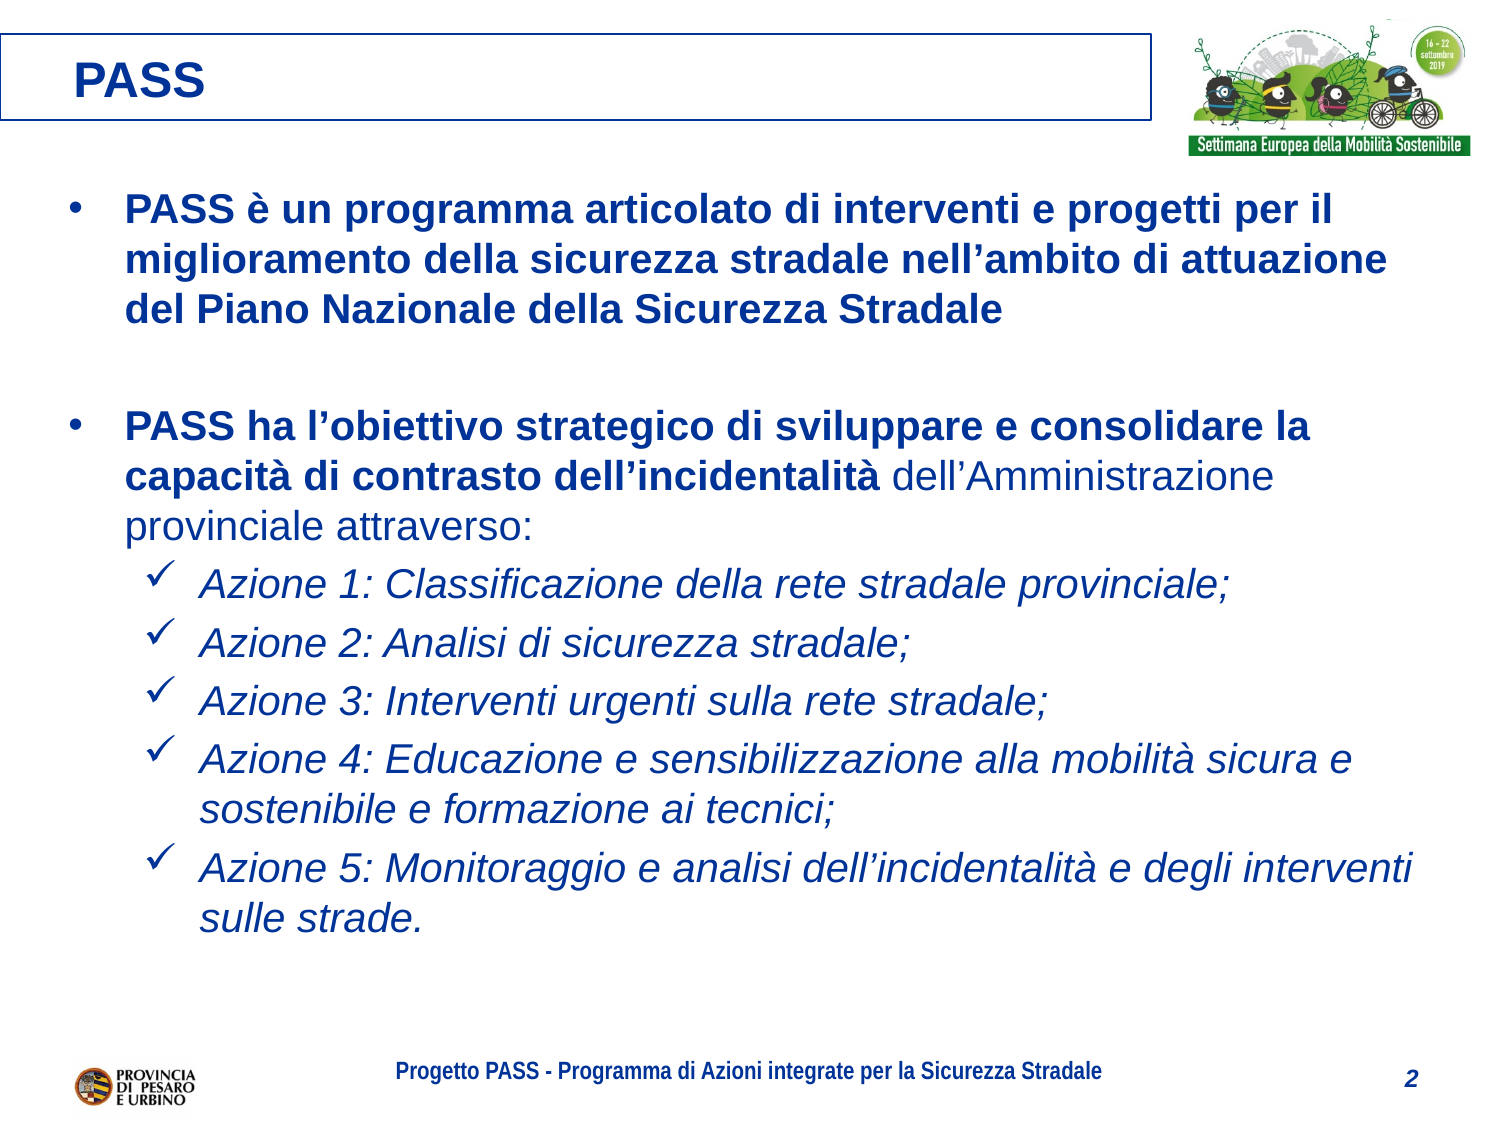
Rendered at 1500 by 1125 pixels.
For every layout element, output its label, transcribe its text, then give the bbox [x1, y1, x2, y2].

picture [1188, 19, 1471, 156]
text_box PASS è un programma articolato di interventi e progetti per il miglioramento della sicurezza stradale nell’ambito di attuazione del Piano Nazionale della Sicurezza Stradale PASS ha l’obiettivo strategico di sviluppare e consolidare la capacità di contrasto dell’incidentalità dell’Amministrazione provinciale attraverso: Azione 1: Classificazione della rete stradale provinciale; Azione 2: Analisi di sicurezza stradale; Azione 3: Interventi urgenti sulla rete stradale; Azione 4: Educazione e sensibilizzazione alla mobilità sicura e sostenibile e formazione ai tecnici; Azione 5: Monitoraggio e analisi dell’incidentalità e degli interventi sulle strade. [58, 177, 1454, 1006]
text_box 1 [1370, 1046, 1454, 1109]
picture [72, 1051, 197, 1122]
text_box PASS [0, 34, 1152, 120]
text_box Progetto PASS - Programma di Azioni integrate per la Sicurezza Stradale [265, 1046, 1235, 1125]
